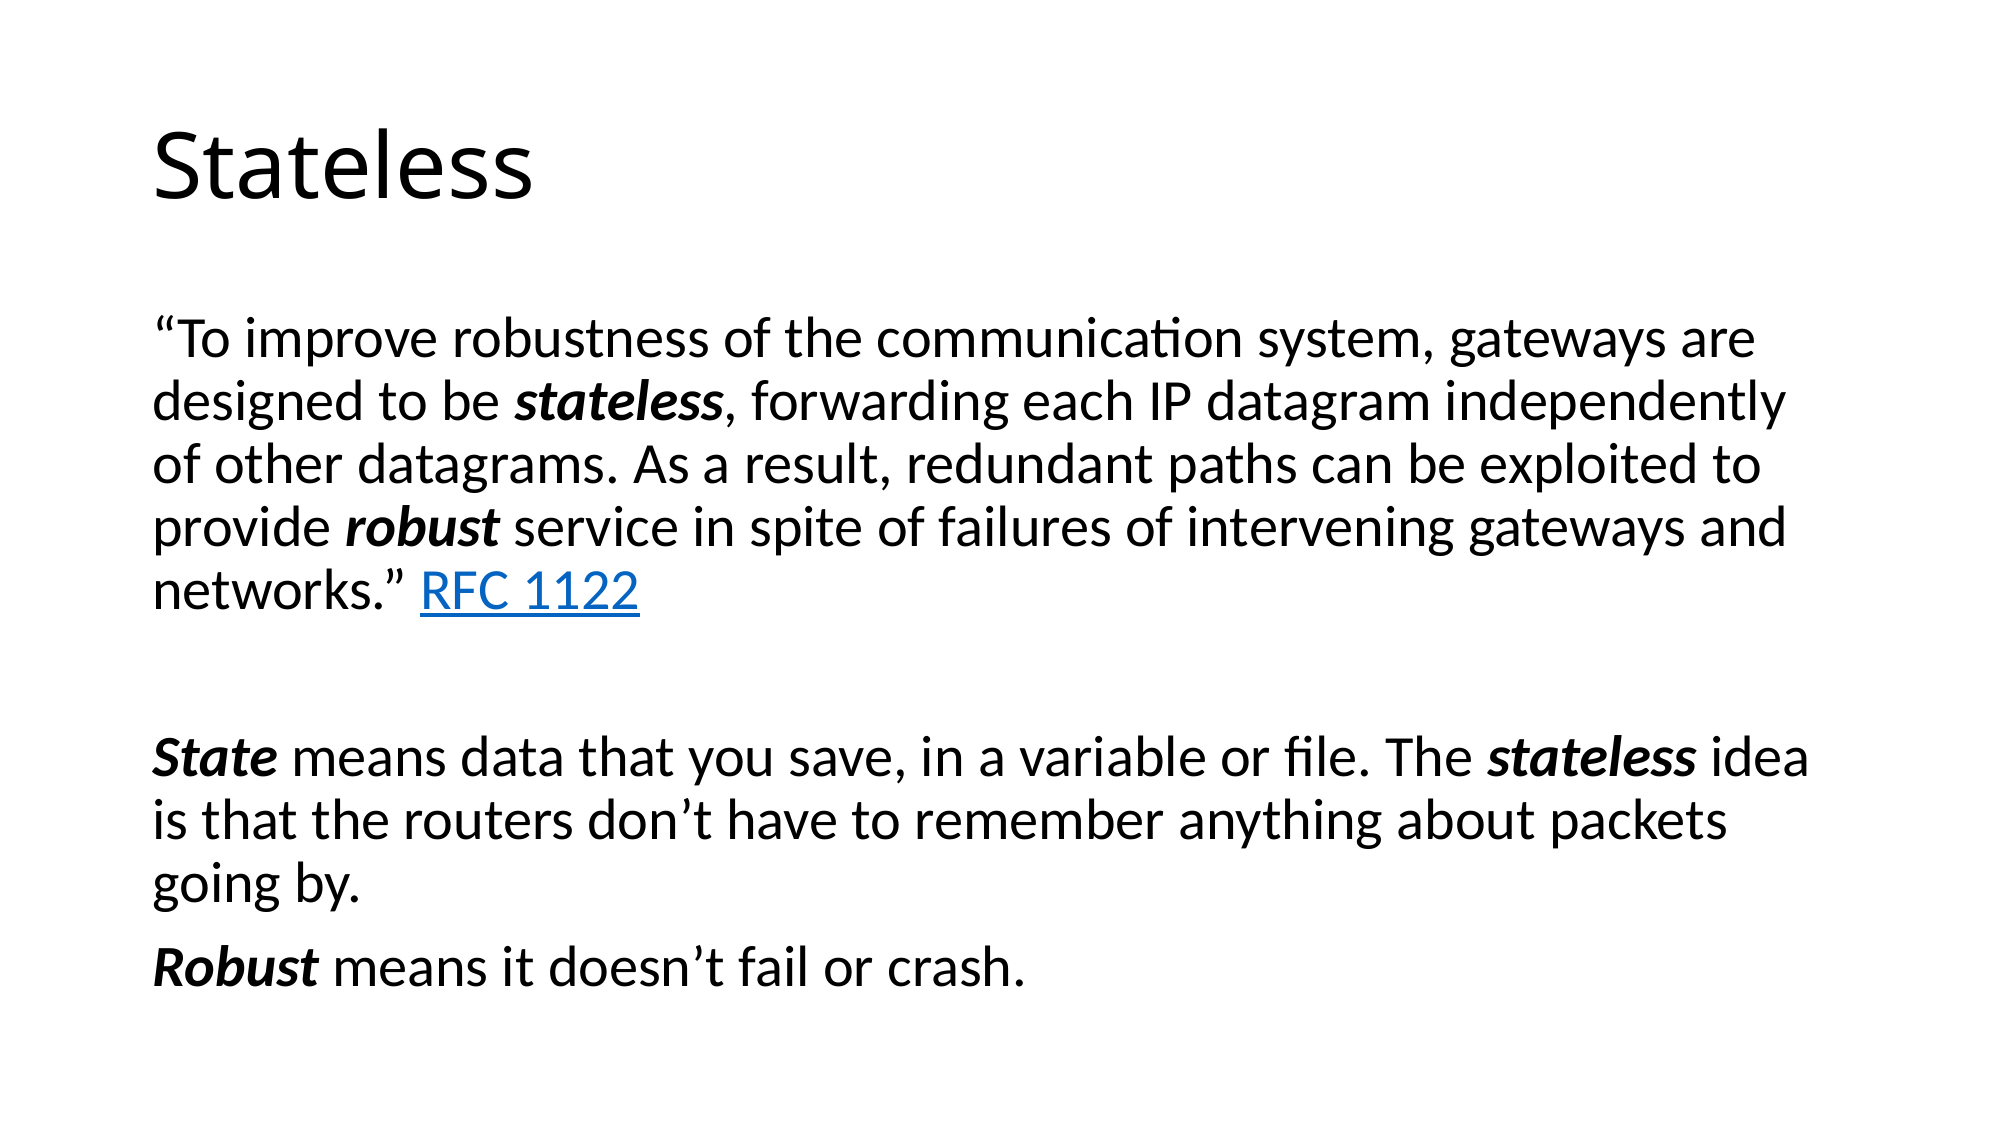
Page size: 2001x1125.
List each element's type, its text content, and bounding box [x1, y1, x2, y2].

title Stateless [137, 59, 1863, 278]
list “To improve robustness of the communication system, gateways are designed to be stateless, forwarding each IP datagram independently of other datagrams. As a result, redundant paths can be exploited to provide robust service in spite of failures of intervening gateways and networks.” RFC 1122 State means data that you save, in a variable or file. The stateless idea is that the routers don’t have to remember anything about packets going by. Robust means it doesn’t fail or crash. [137, 299, 1863, 1014]
